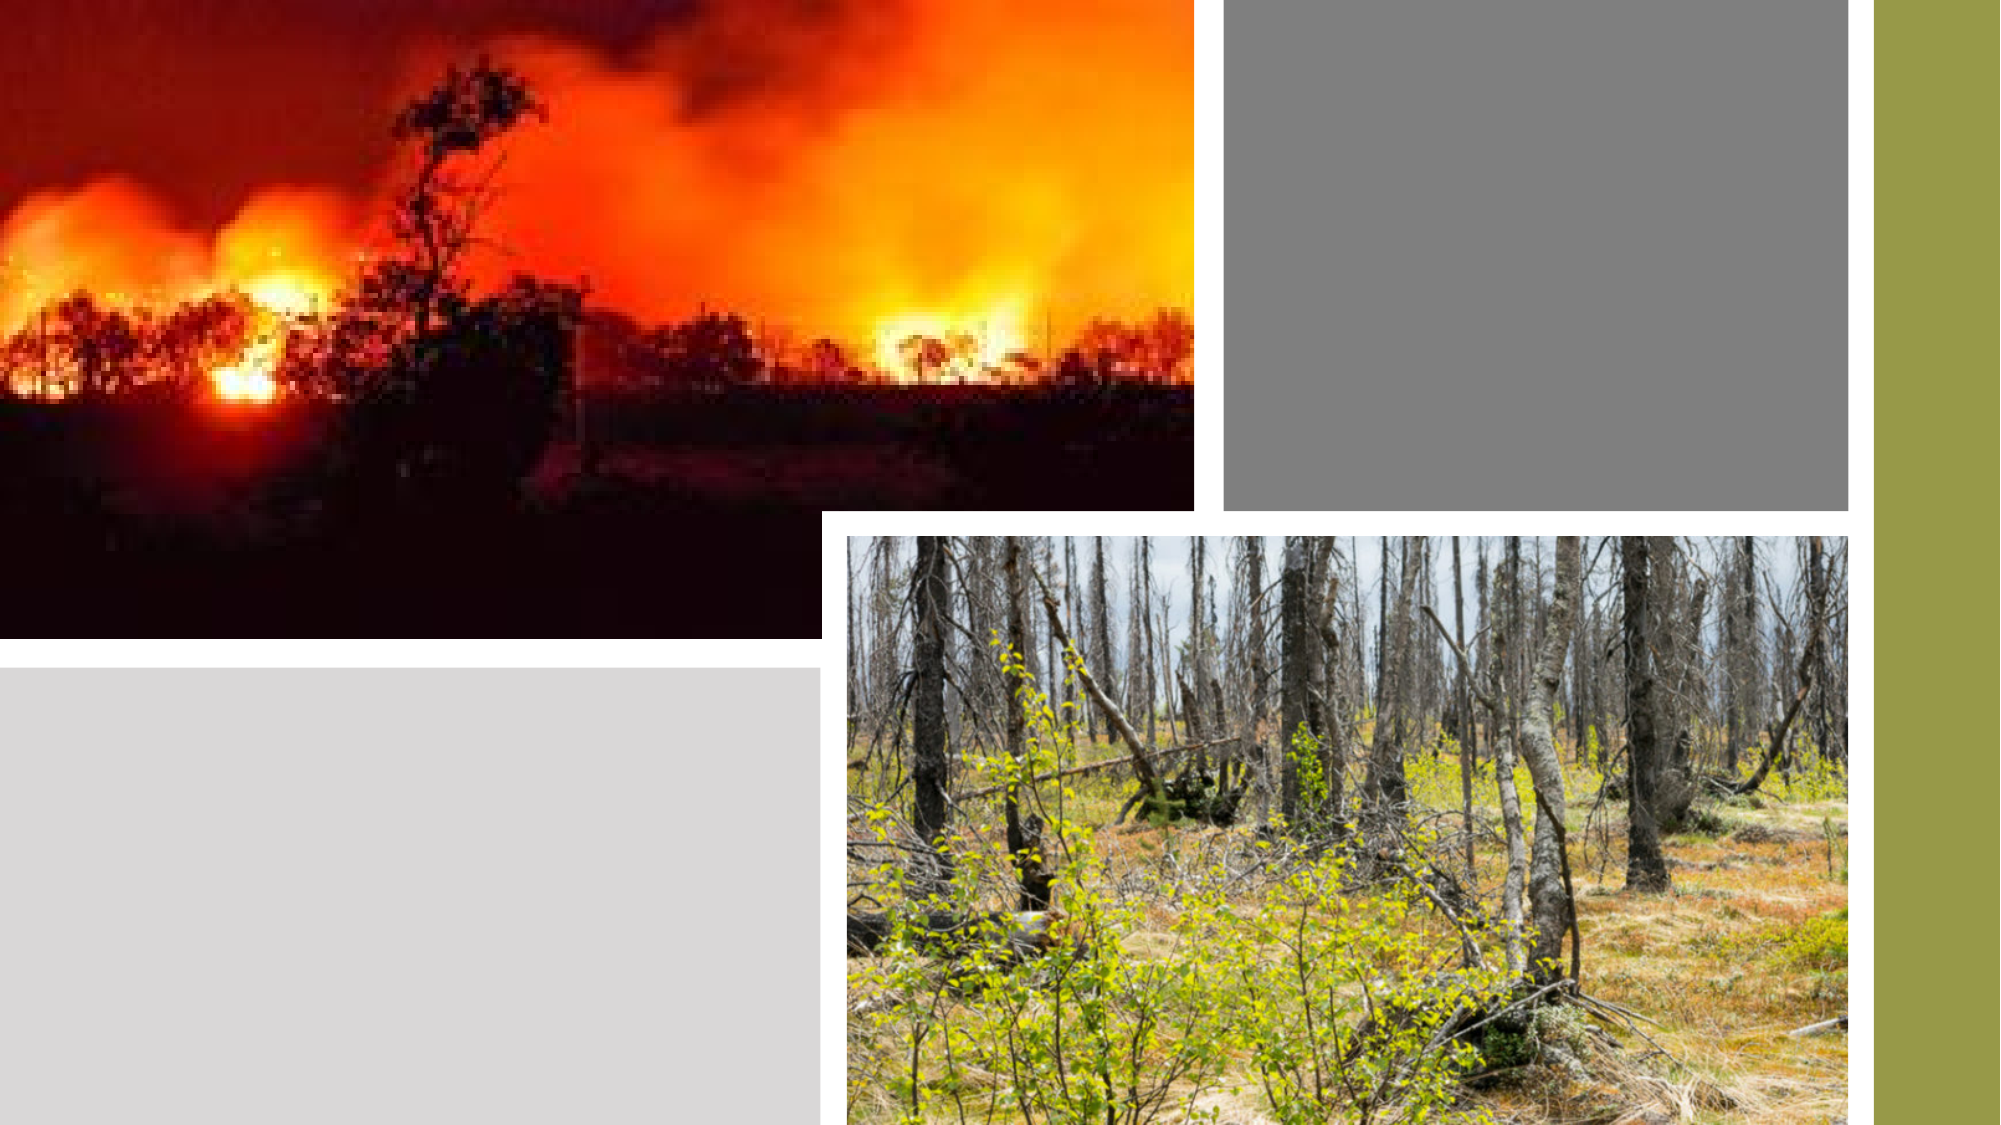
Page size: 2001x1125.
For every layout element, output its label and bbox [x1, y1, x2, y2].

text_box [0, 666, 821, 1125]
picture [0, 0, 1849, 1125]
text_box [1873, 0, 2000, 1125]
text_box [1222, 0, 1849, 512]
